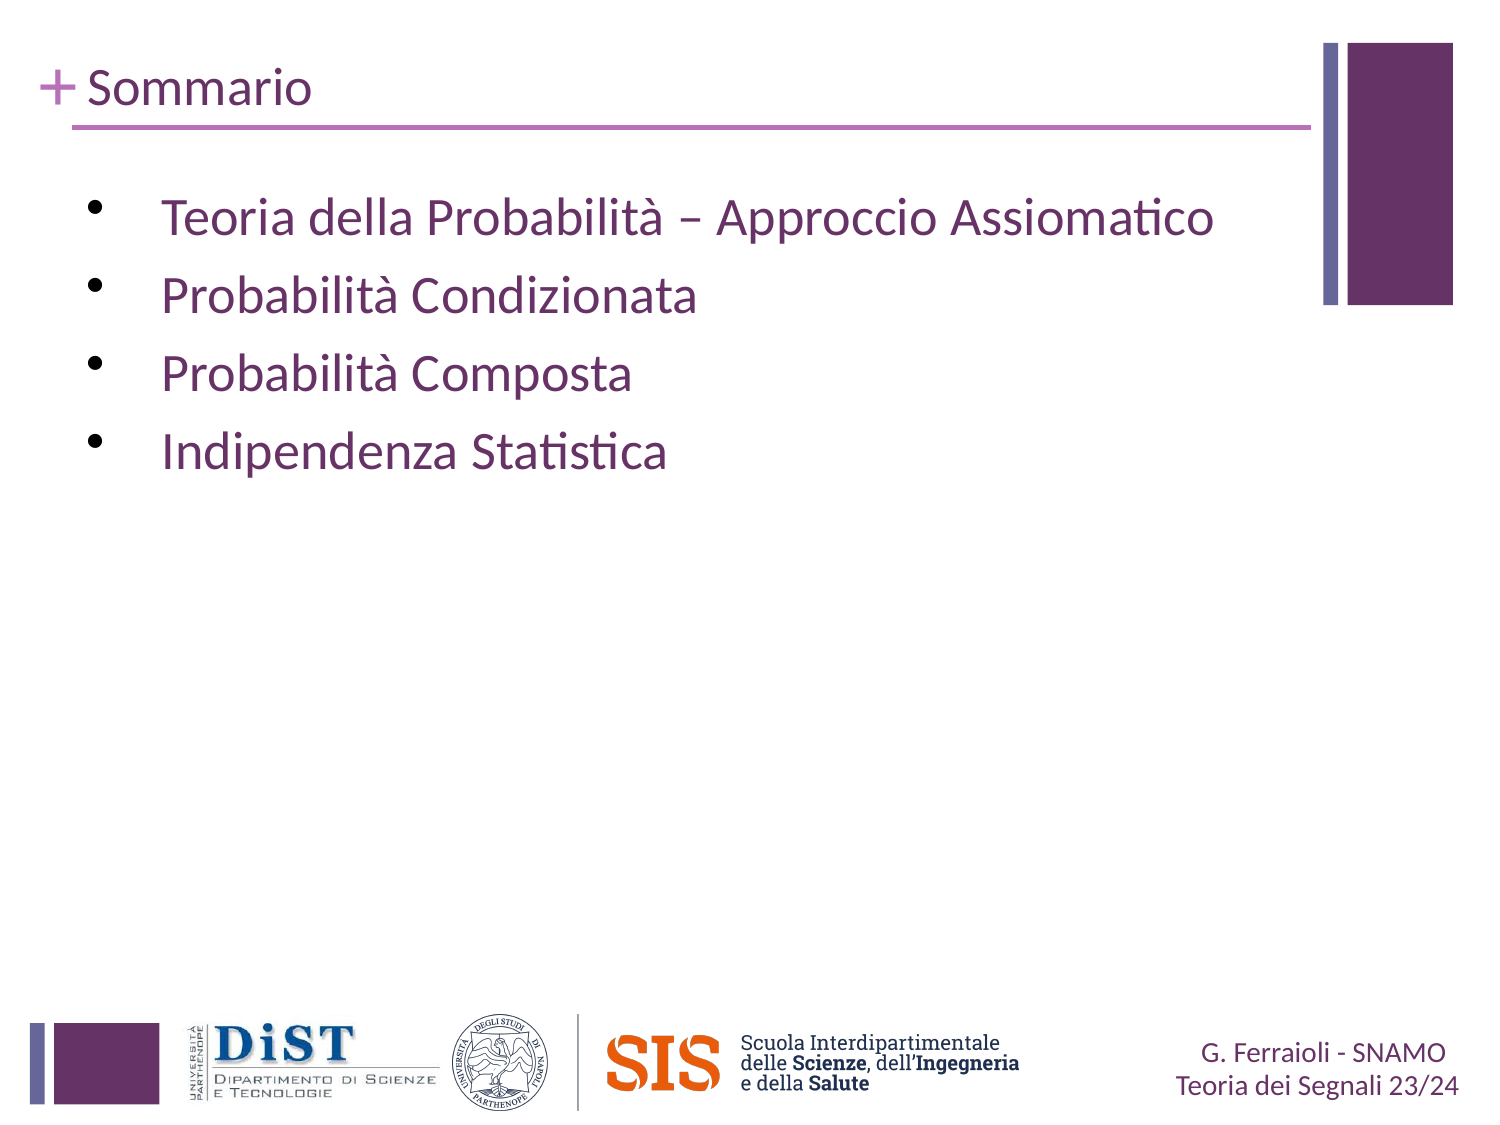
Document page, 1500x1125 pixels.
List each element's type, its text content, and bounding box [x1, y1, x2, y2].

picture [170, 1014, 1019, 1112]
title Sommario [72, 49, 1312, 128]
text_box Teoria della Probabilità – Approccio Assiomatico Probabilità Condizionata Probabilità Composta Indipendenza Statistica [71, 160, 1294, 566]
